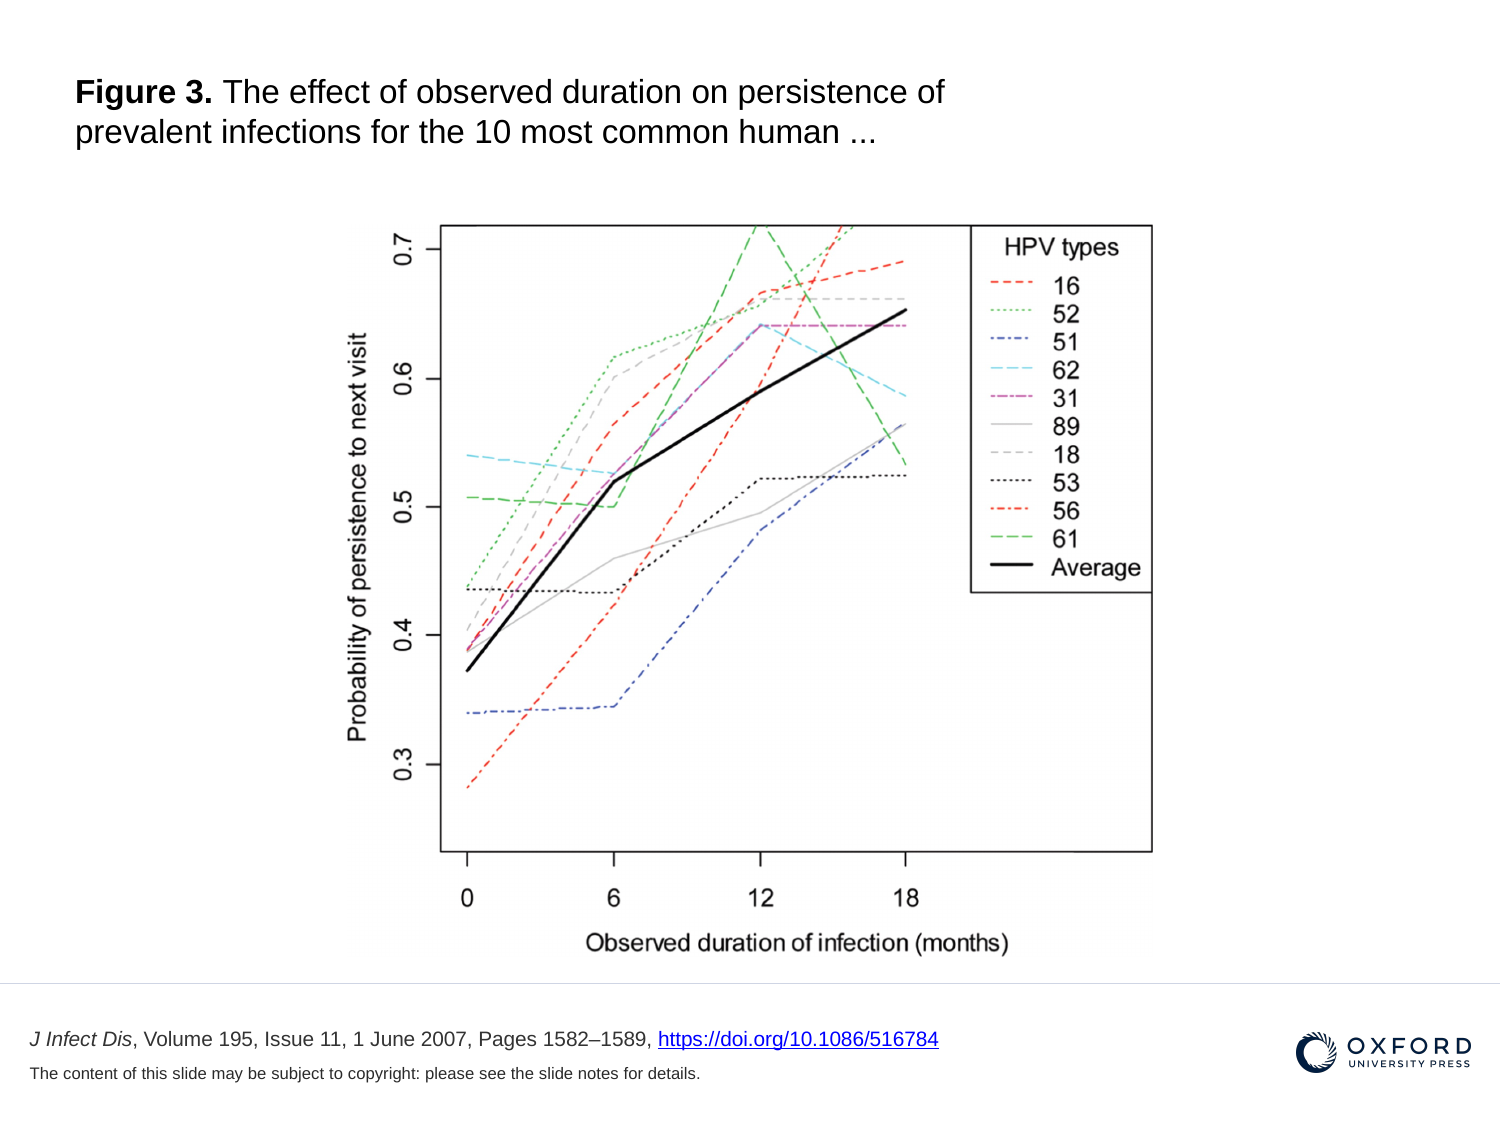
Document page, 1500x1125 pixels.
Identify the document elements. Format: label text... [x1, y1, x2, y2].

picture [1296, 1032, 1471, 1073]
footer J Infect Dis, Volume 195, Issue 11, 1 June 2007, Pages 1582–1589, https://doi.org/10.1086/516784 The content of this slide may be subject to copyright: please see the slide notes for details. [0, 983, 1260, 1125]
picture [347, 224, 1153, 957]
title Figure 3. The effect of observed duration on persistence of prevalent infections for the 10 most common human ... [75, 69, 1078, 171]
